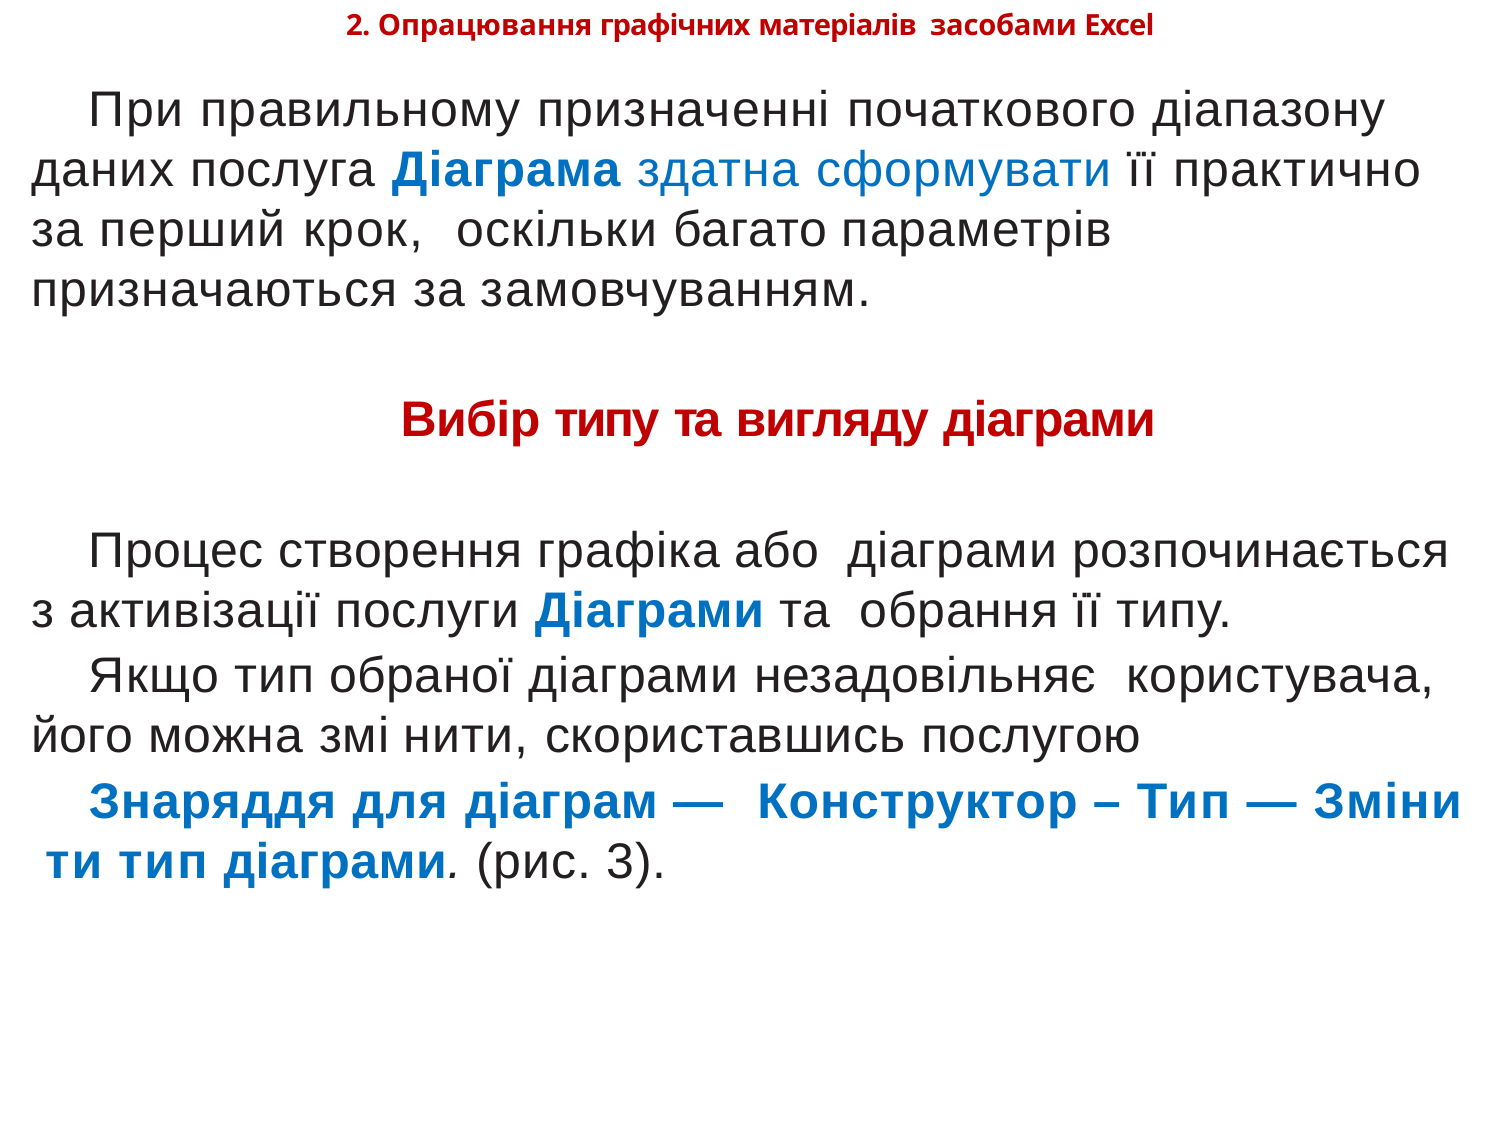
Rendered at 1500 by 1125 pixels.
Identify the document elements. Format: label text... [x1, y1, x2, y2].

text_box 2. Опрацювання графічних матеріалів засобами Excel [30, 0, 1469, 49]
text_box При правильному призначенні початкового діапазону даних послуга Діаграма здатна сформувати її практично за перший крок, оскільки багато параметрів призначаються за замовчуванням. Вибір типу та вигляду діаграми Процес створення графіка або діаграми розпочинається з активізації послуги Діаграми та обрання її типу. Якщо тип обраної діаграми незадовільняє користувача, його можна змі нити, скориставшись послугою Знаряддя для діаграм — Конструктор – Тип — Зміни­ ти тип діаграми. (рис. 3). [30, 74, 1469, 889]
